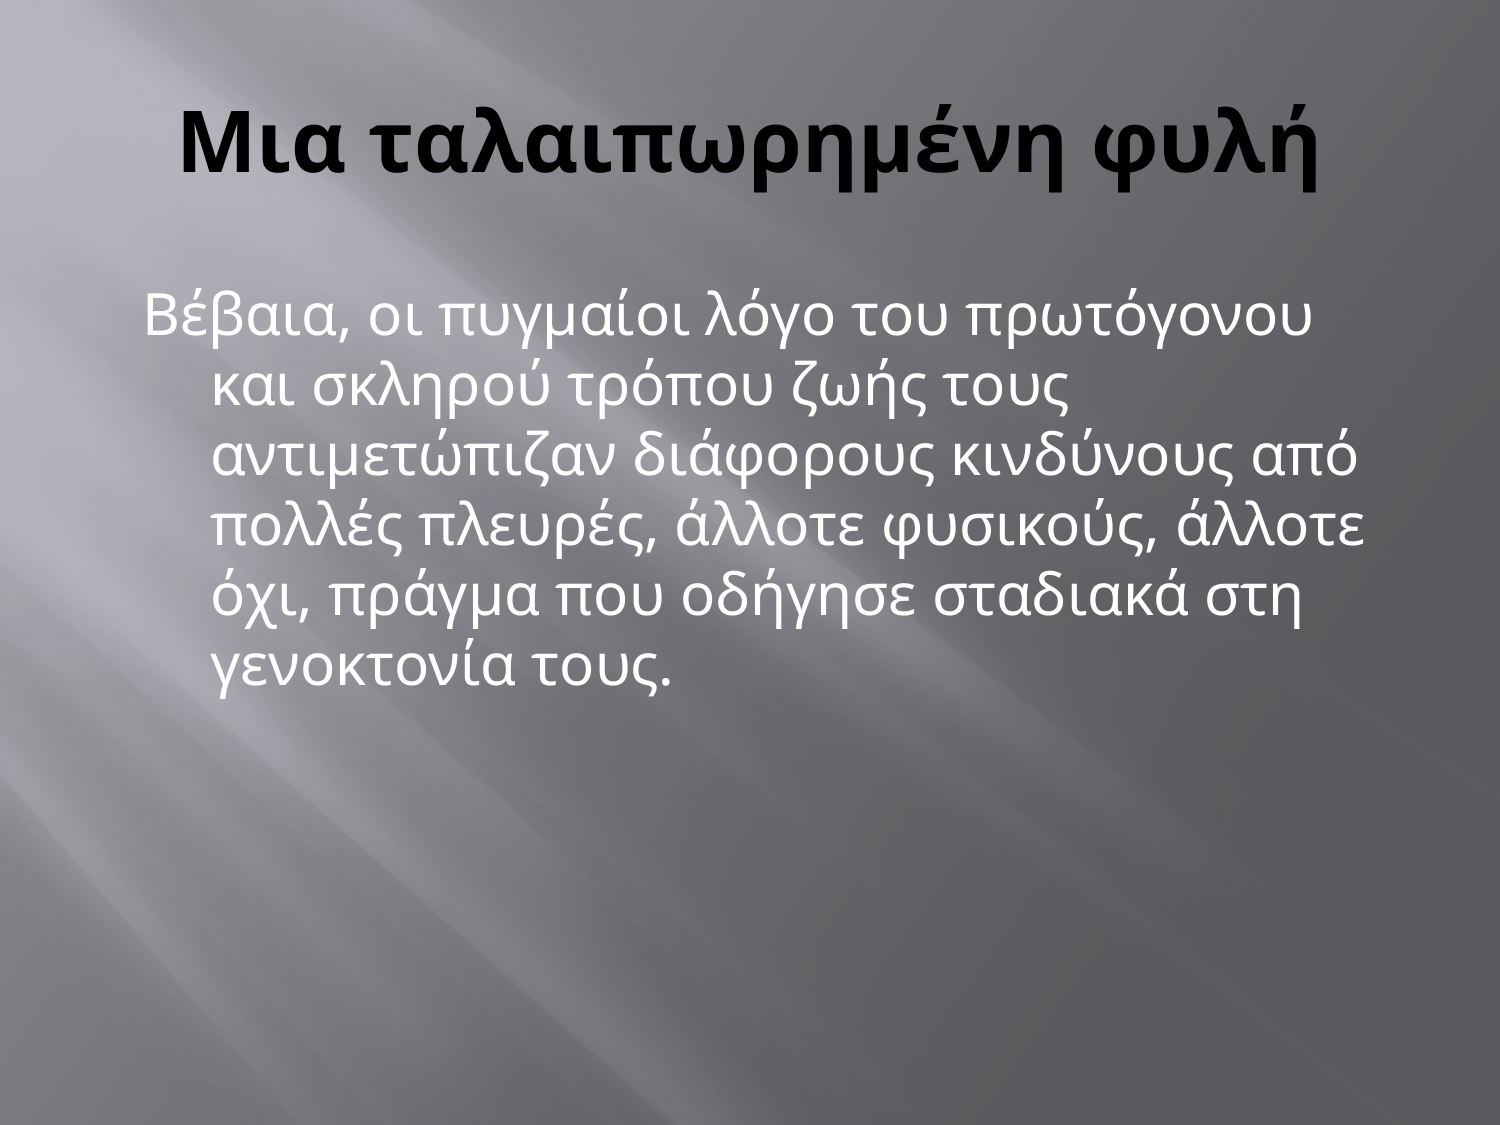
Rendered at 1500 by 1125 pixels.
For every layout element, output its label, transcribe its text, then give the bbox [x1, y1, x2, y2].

title Μια ταλαιπωρημένη φυλή [75, 45, 1425, 233]
list Βέβαια, οι πυγμαίοι λόγο του πρωτόγονου και σκληρού τρόπου ζωής τους αντιμετώπιζαν διάφορους κινδύνους από πολλές πλευρές, άλλοτε φυσικούς, άλλοτε όχι, πράγμα που οδήγησε σταδιακά στη γενοκτονία τους. [105, 269, 1425, 1005]
